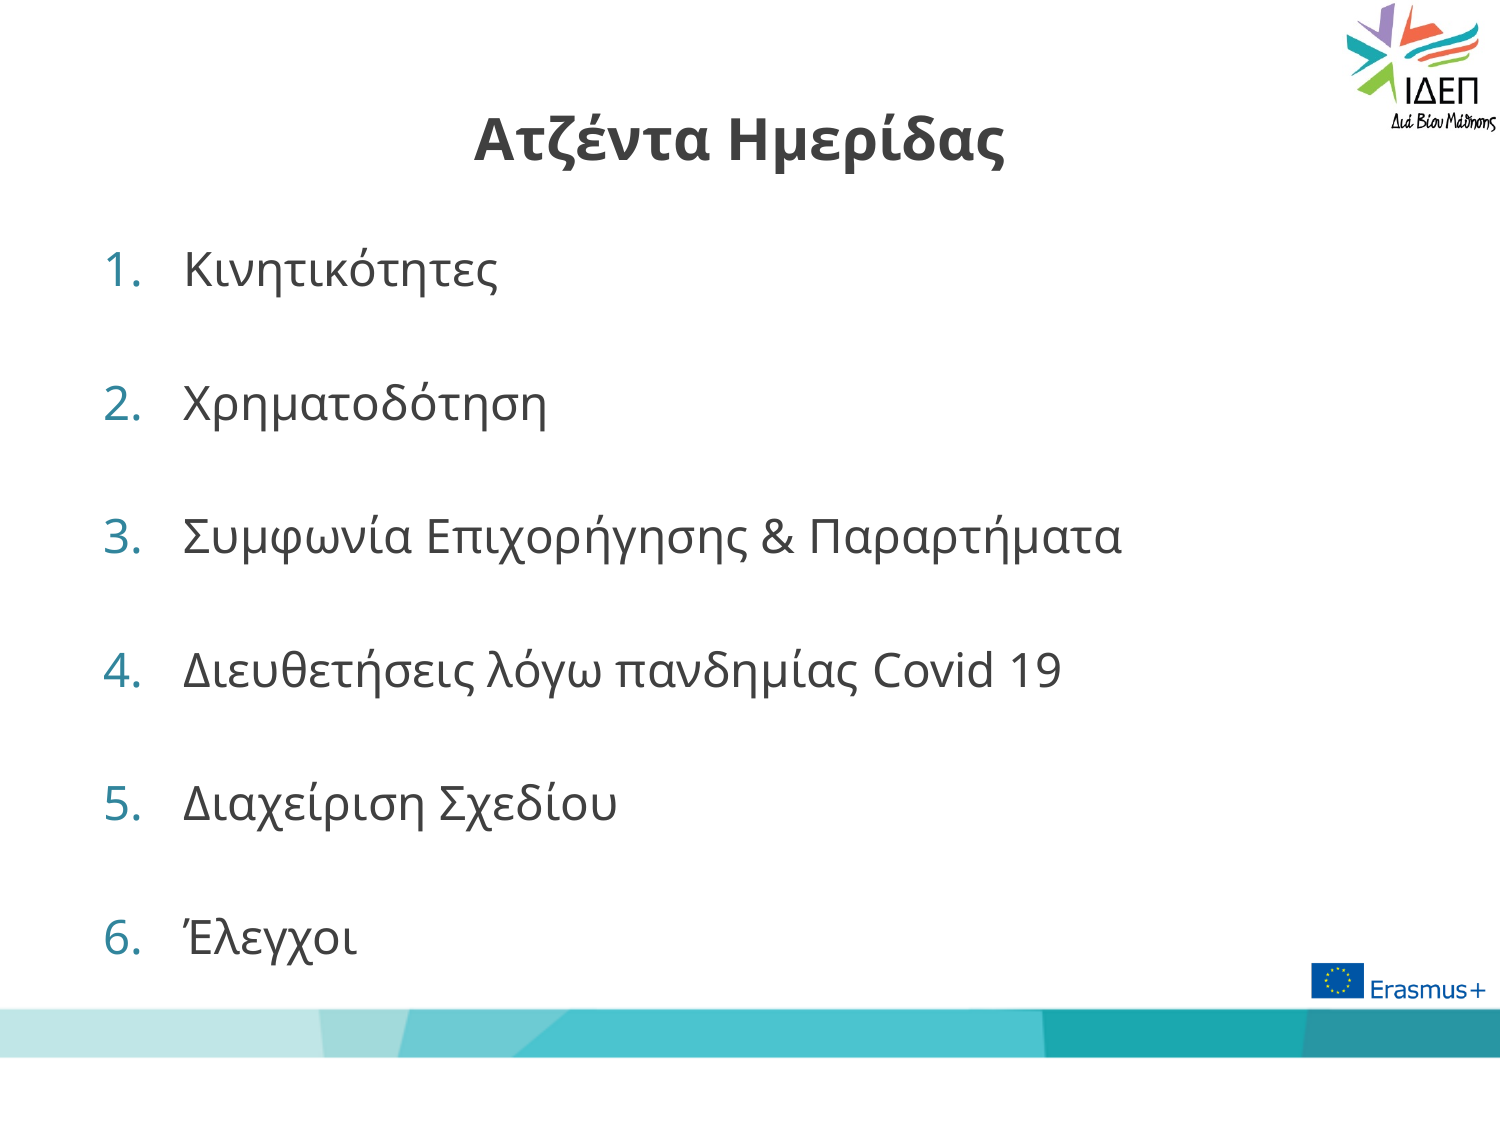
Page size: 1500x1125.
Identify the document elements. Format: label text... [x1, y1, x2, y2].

picture [1342, 0, 1500, 135]
title Ατζέντα Hμερίδας [64, 54, 1415, 220]
picture [0, 952, 1500, 1062]
list Κινητικότητες Χρηματοδότηση Συμφωνία Επιχορήγησης & Παραρτήματα Διευθετήσεις λόγω πανδημίας Covid 19 Διαχείριση Σχεδίου Έλεγχοι [88, 231, 1439, 975]
